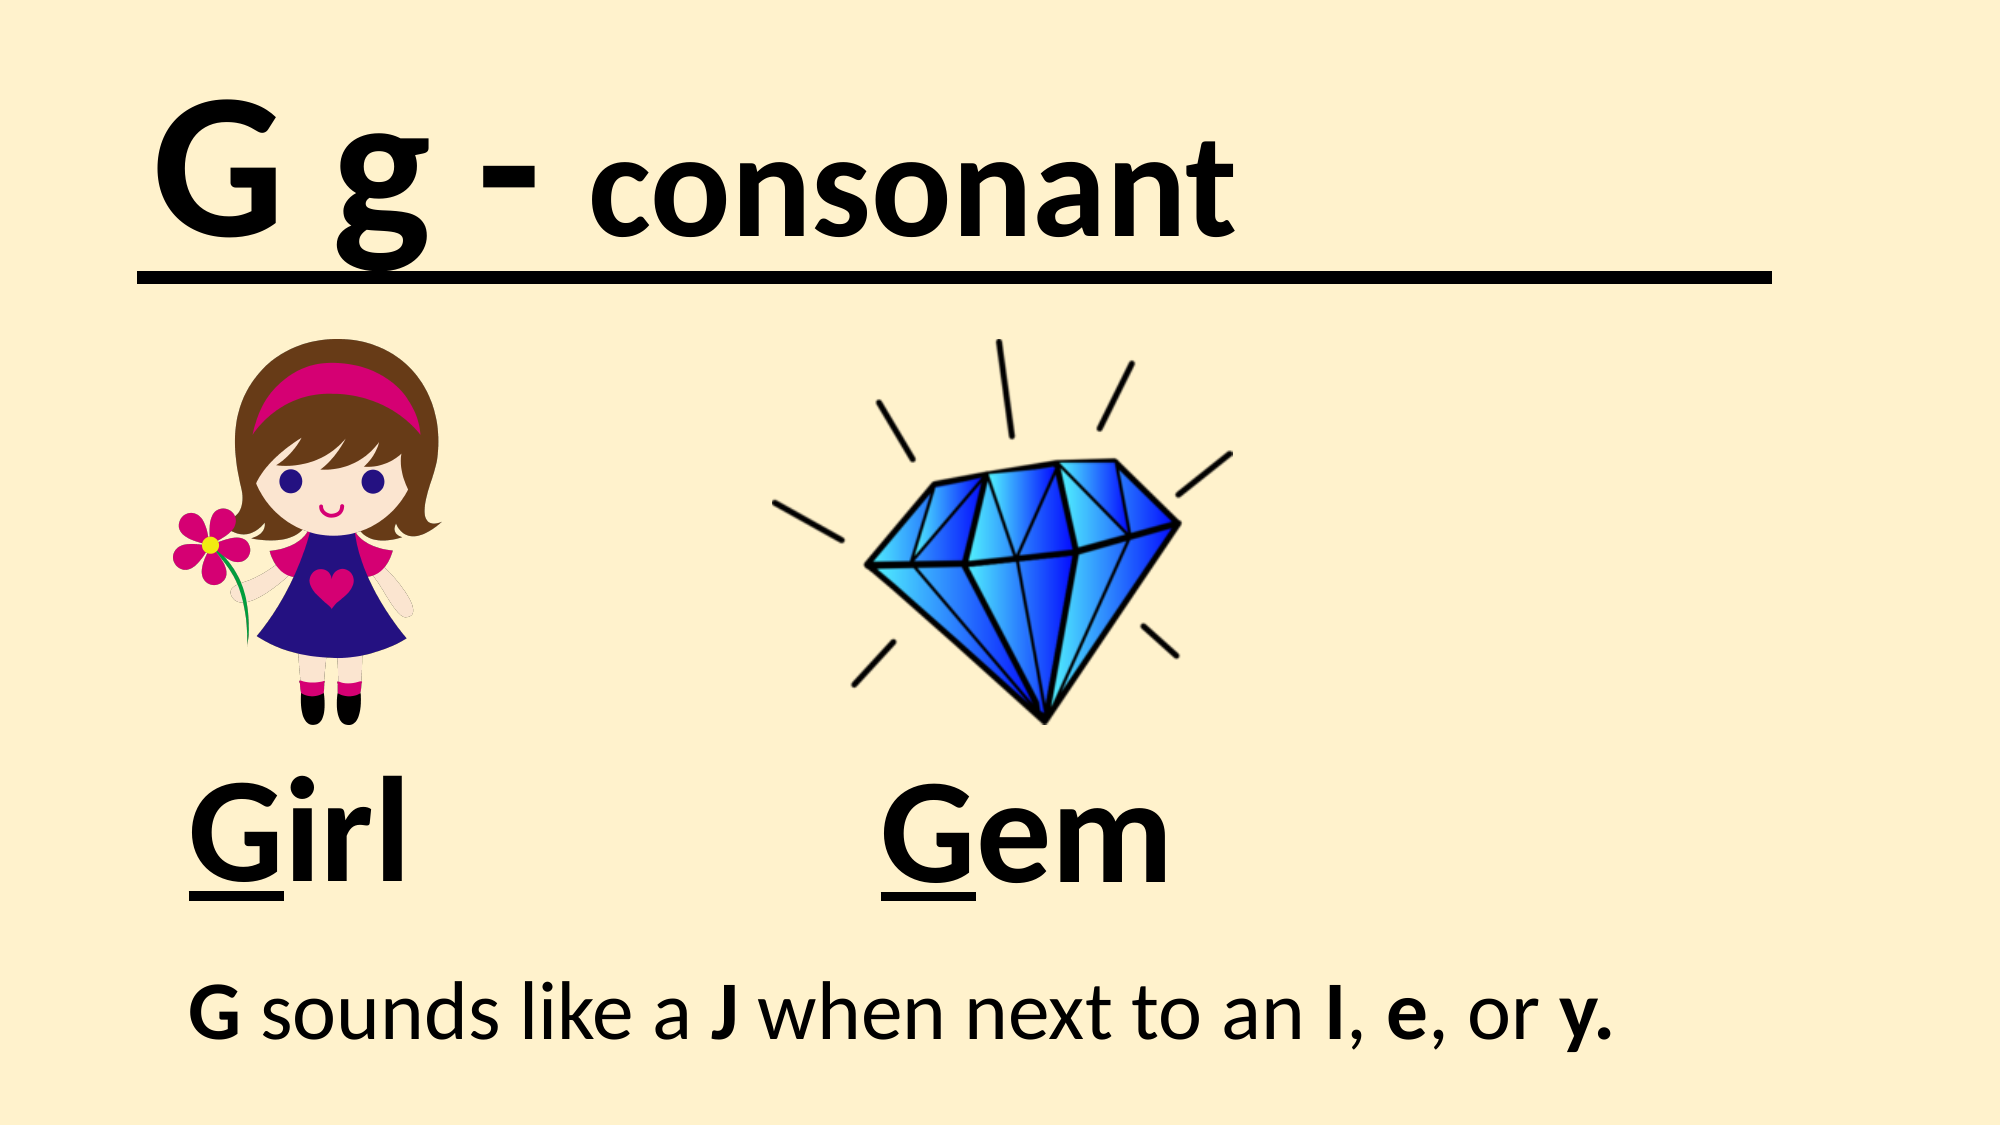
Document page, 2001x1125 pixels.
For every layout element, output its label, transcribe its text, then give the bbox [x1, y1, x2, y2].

picture [173, 339, 442, 725]
picture [772, 339, 1233, 725]
text_box G sounds like a J when next to an I, e, or y. [173, 948, 1795, 1064]
text_box Girl [173, 724, 605, 919]
text_box Gem [865, 724, 1297, 920]
title G g - consonant [137, 59, 1863, 278]
